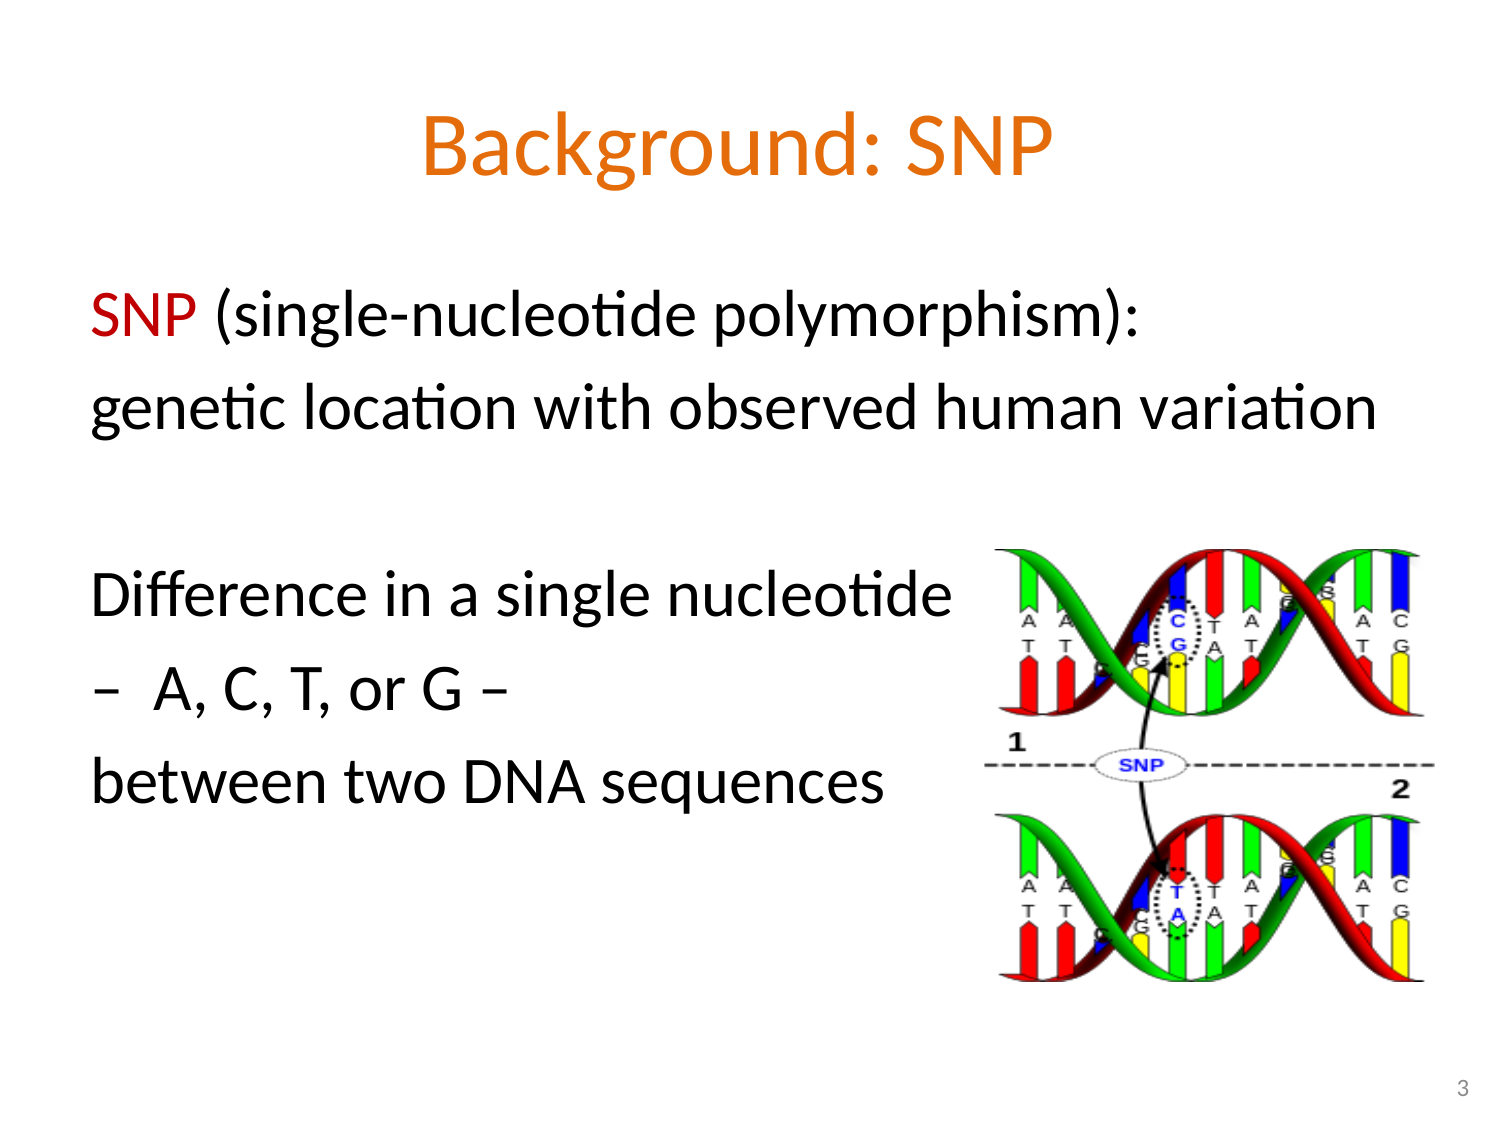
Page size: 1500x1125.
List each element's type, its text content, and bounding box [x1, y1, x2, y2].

list SNP (single-nucleotide polymorphism): genetic location with observed human variation Difference in a single nucleotide – A, C, T, or G – between two DNA sequences [75, 262, 1469, 1073]
slide_number 3 [1134, 1057, 1485, 1117]
picture [982, 549, 1437, 982]
title Background: SNP [50, 45, 1425, 233]
